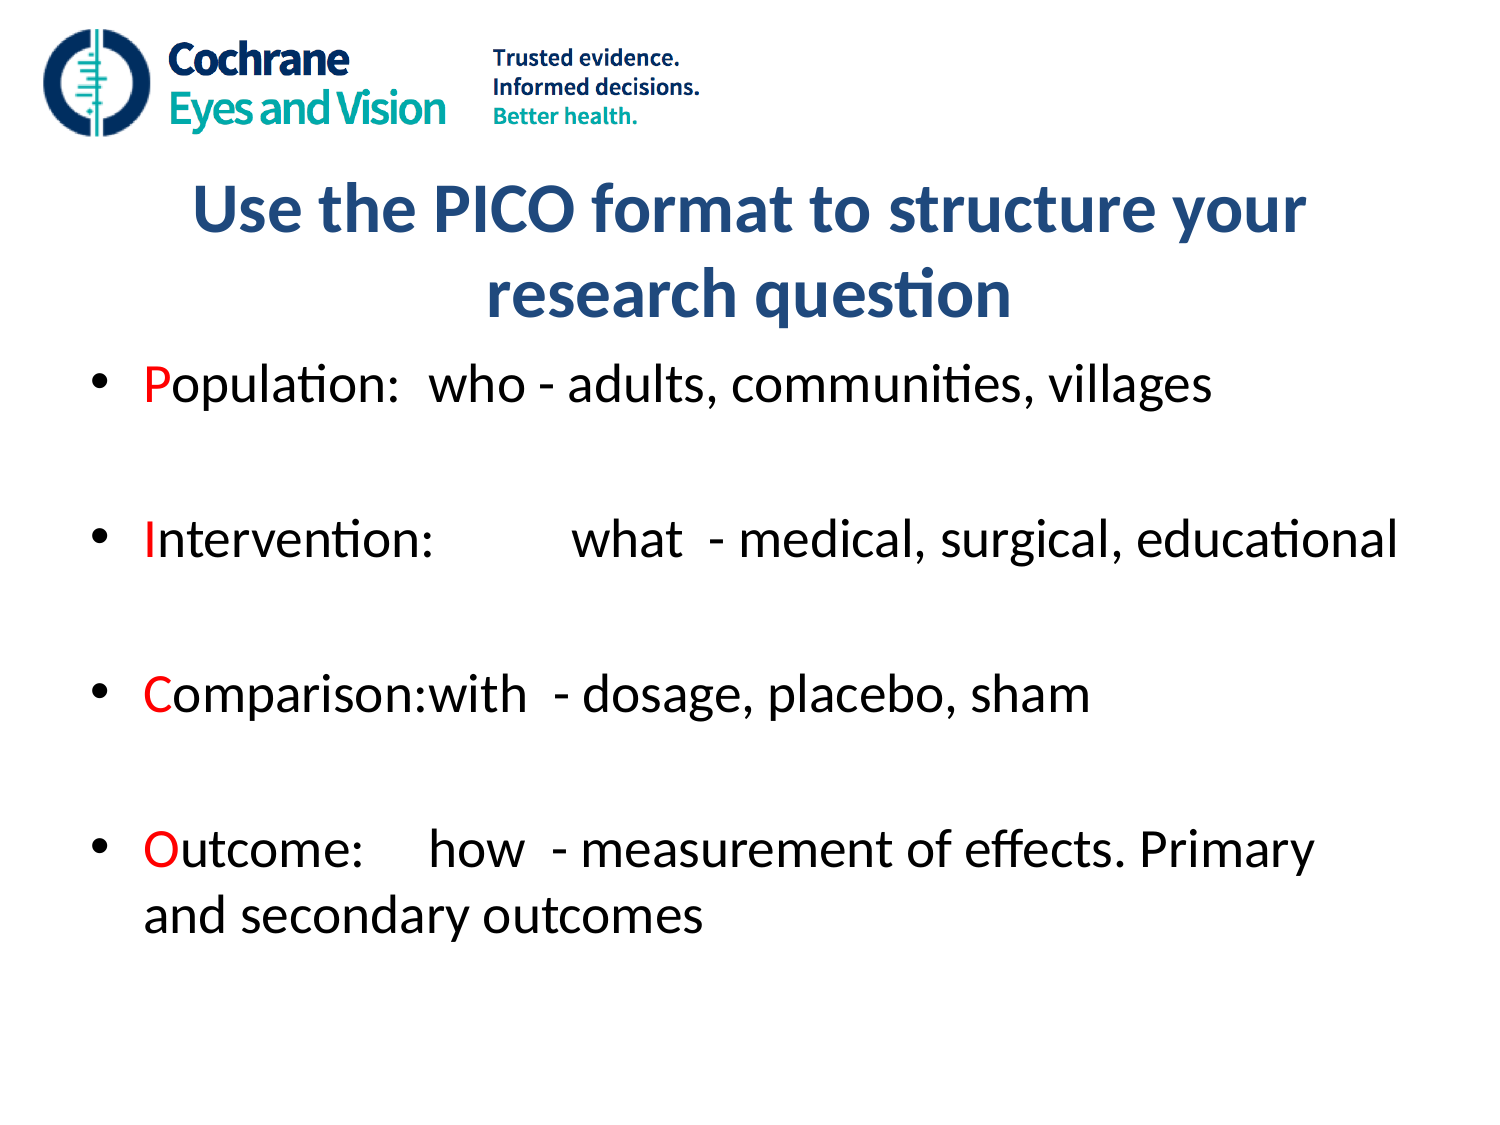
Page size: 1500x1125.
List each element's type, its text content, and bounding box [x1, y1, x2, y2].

list Population: who - adults, communities, villages Intervention: what - medical, surgical, educational Comparison: with - dosage, placebo, sham Outcome: how - measurement of effects. Primary and secondary outcomes [75, 340, 1425, 1005]
picture [33, 3, 718, 153]
title Use the PICO format to structure your research question [75, 152, 1425, 340]
